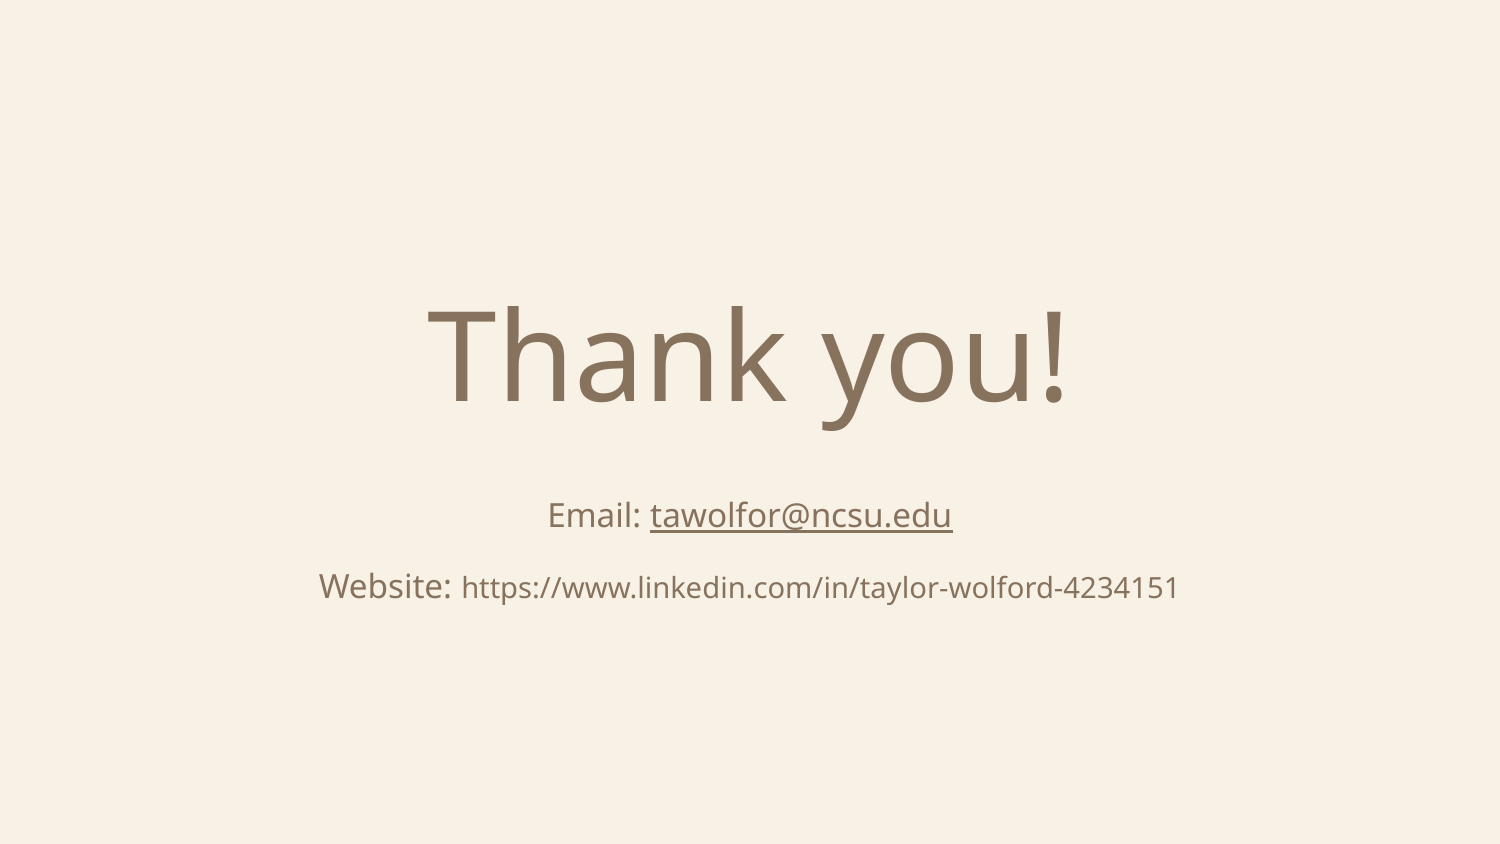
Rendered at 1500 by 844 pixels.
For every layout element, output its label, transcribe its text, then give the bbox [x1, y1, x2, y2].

list Email: tawolfor@ncsu.edu Website: https://www.linkedin.com/in/taylor-wolford-4234151 [51, 479, 1449, 693]
title Thank you! [51, 118, 1449, 441]
